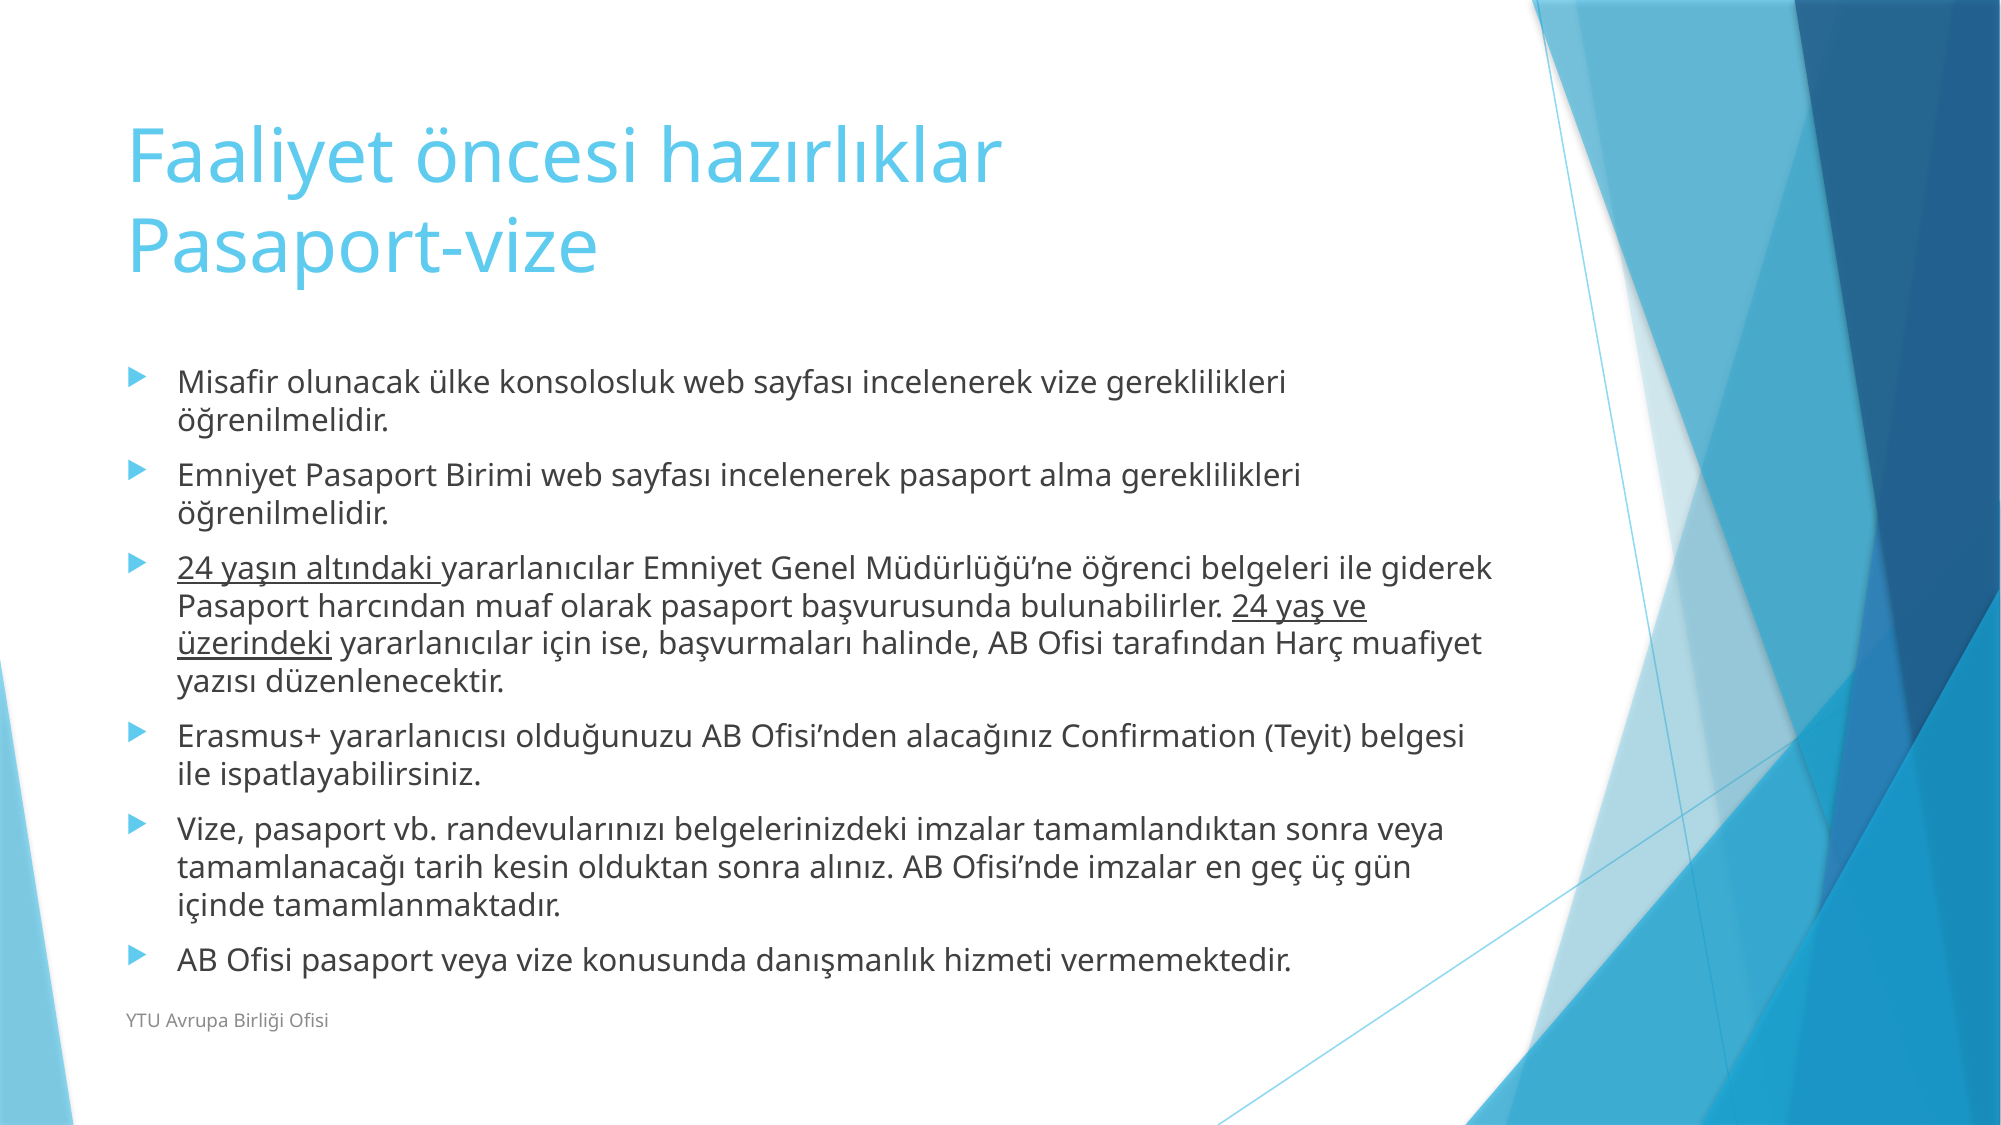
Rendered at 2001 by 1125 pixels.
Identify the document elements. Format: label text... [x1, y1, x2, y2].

title Faaliyet öncesi hazırlıklar Pasaport-vize [111, 99, 1522, 317]
footer YTU Avrupa Birliği Ofisi [111, 991, 1145, 1051]
list Misafir olunacak ülke konsolosluk web sayfası incelenerek vize gereklilikleri öğrenilmelidir. Emniyet Pasaport Birimi web sayfası incelenerek pasaport alma gereklilikleri öğrenilmelidir. 24 yaşın altındaki yararlanıcılar Emniyet Genel Müdürlüğü’ne öğrenci belgeleri ile giderek Pasaport harcından muaf olarak pasaport başvurusunda bulunabilirler. 24 yaş ve üzerindeki yararlanıcılar için ise, başvurmaları halinde, AB Ofisi tarafından Harç muafiyet yazısı düzenlenecektir. Erasmus+ yararlanıcısı olduğunuzu AB Ofisi’nden alacağınız Confirmation (Teyit) belgesi ile ispatlayabilirsiniz. Vize, pasaport vb. randevularınızı belgelerinizdeki imzalar tamamlandıktan sonra veya tamamlanacağı tarih kesin olduktan sonra alınız. AB Ofisi’nde imzalar en geç üç gün içinde tamamlanmaktadır. AB Ofisi pasaport veya vize konusunda danışmanlık hizmeti vermemektedir. [111, 354, 1522, 992]
